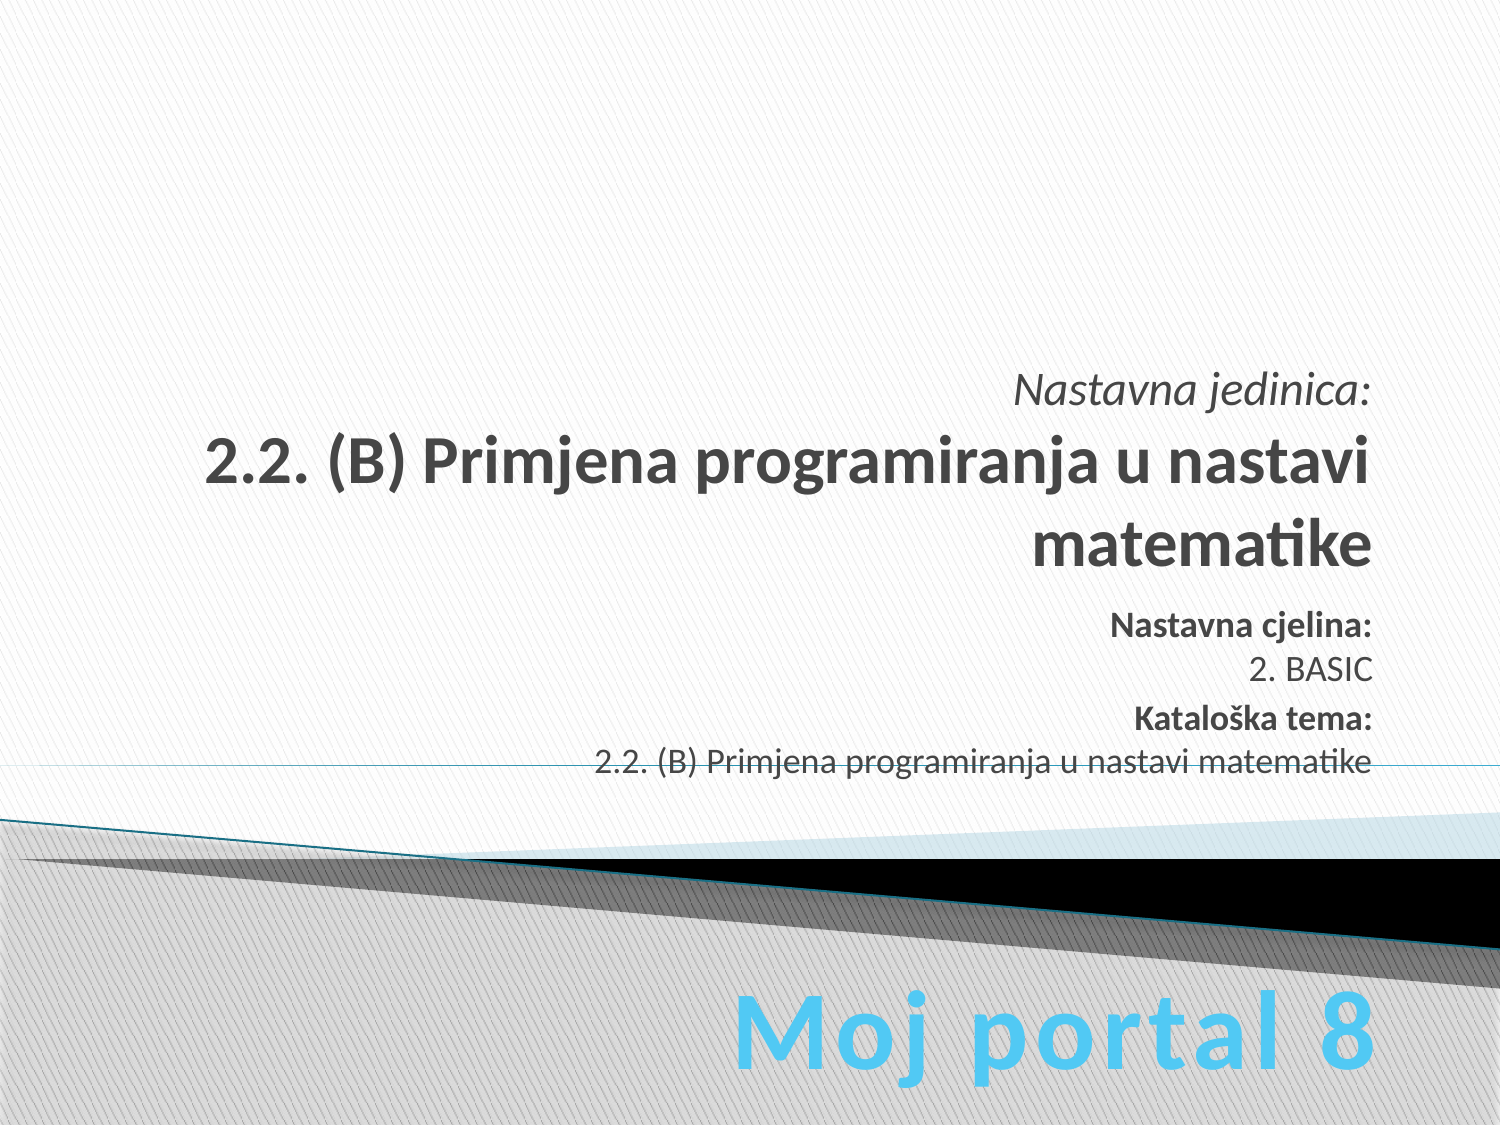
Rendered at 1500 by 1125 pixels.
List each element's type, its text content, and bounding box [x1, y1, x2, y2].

picture [5, 859, 1500, 989]
subtitle Nastavna cjelina: 2. BASIC Kataloška tema: 2.2. (B) Primjena programiranja u nastavi matematike [112, 592, 1388, 790]
text_box Moj portal 8 [703, 949, 1407, 1100]
title Nastavna jedinica: 2.2. (B) Primjena programiranja u nastavi matematike [112, 287, 1388, 588]
